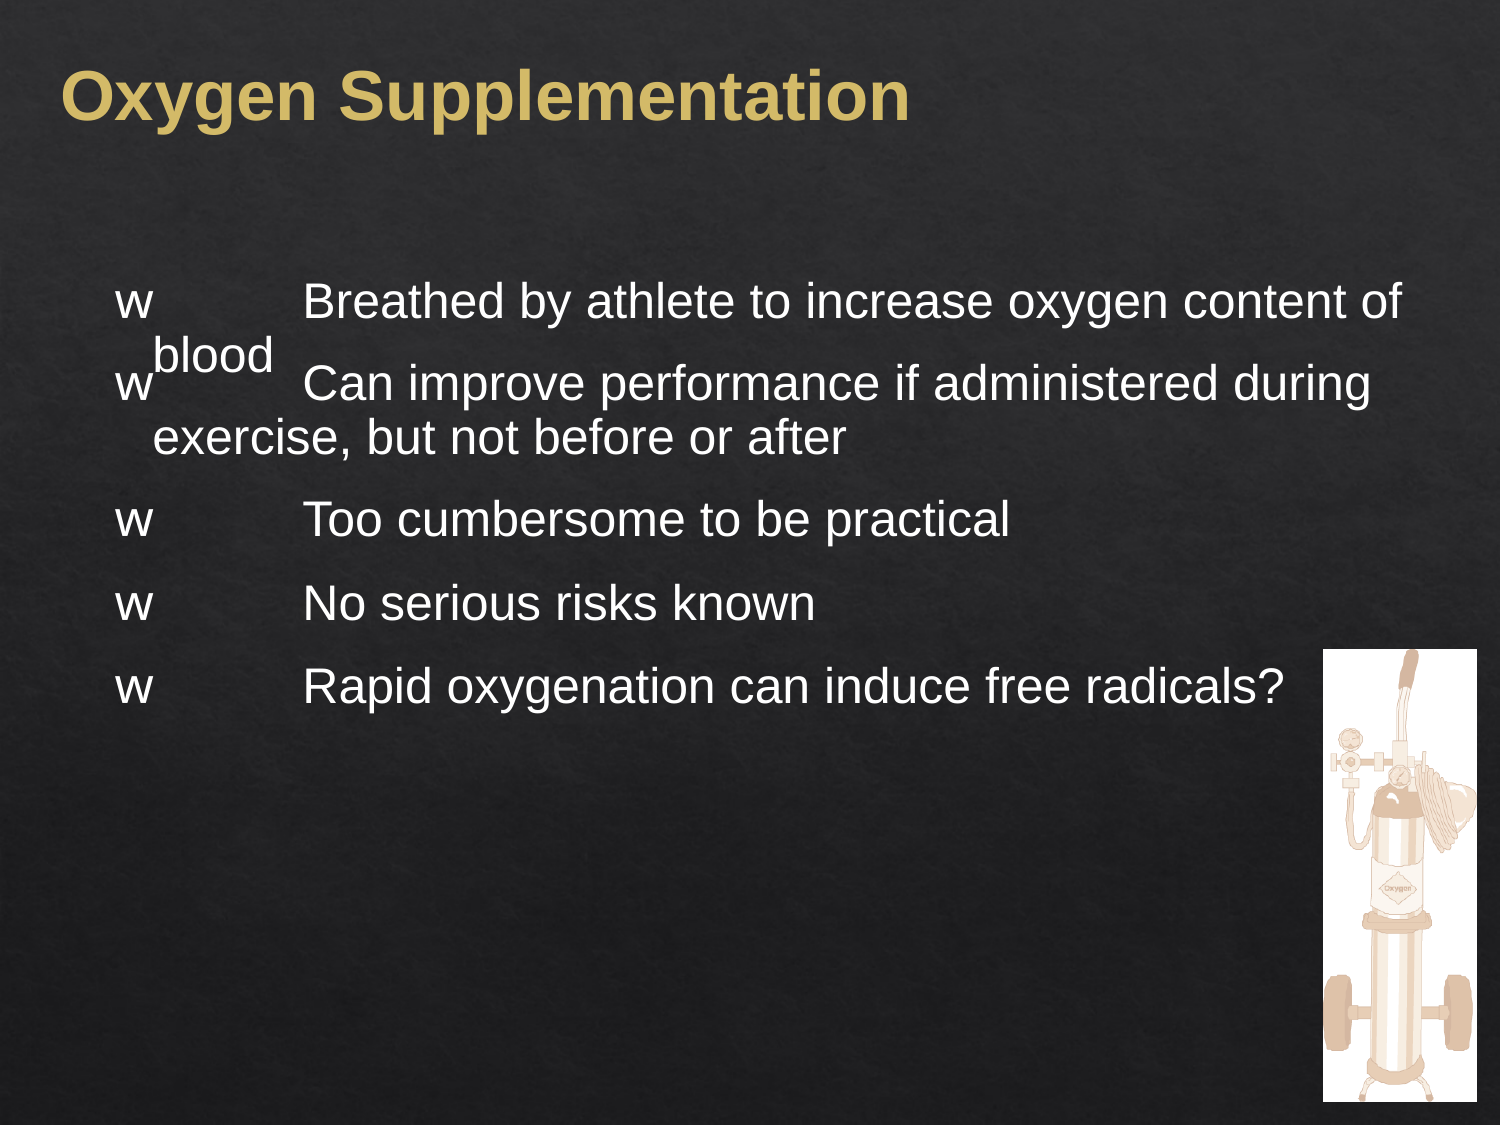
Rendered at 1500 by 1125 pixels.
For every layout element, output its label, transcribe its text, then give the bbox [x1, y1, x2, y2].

text_box w Can improve performance if administered during exercise, but not before or after [99, 349, 1463, 473]
text_box w Breathed by athlete to increase oxygen content of blood [99, 267, 1463, 349]
text_box w No serious risks known [99, 569, 1463, 639]
text_box w Rapid oxygenation can induce free radicals? [99, 653, 1316, 723]
text_box Oxygen Supplementation [45, 42, 1500, 143]
picture [0, 0, 1500, 1125]
text_box w Too cumbersome to be practical [99, 486, 1463, 555]
